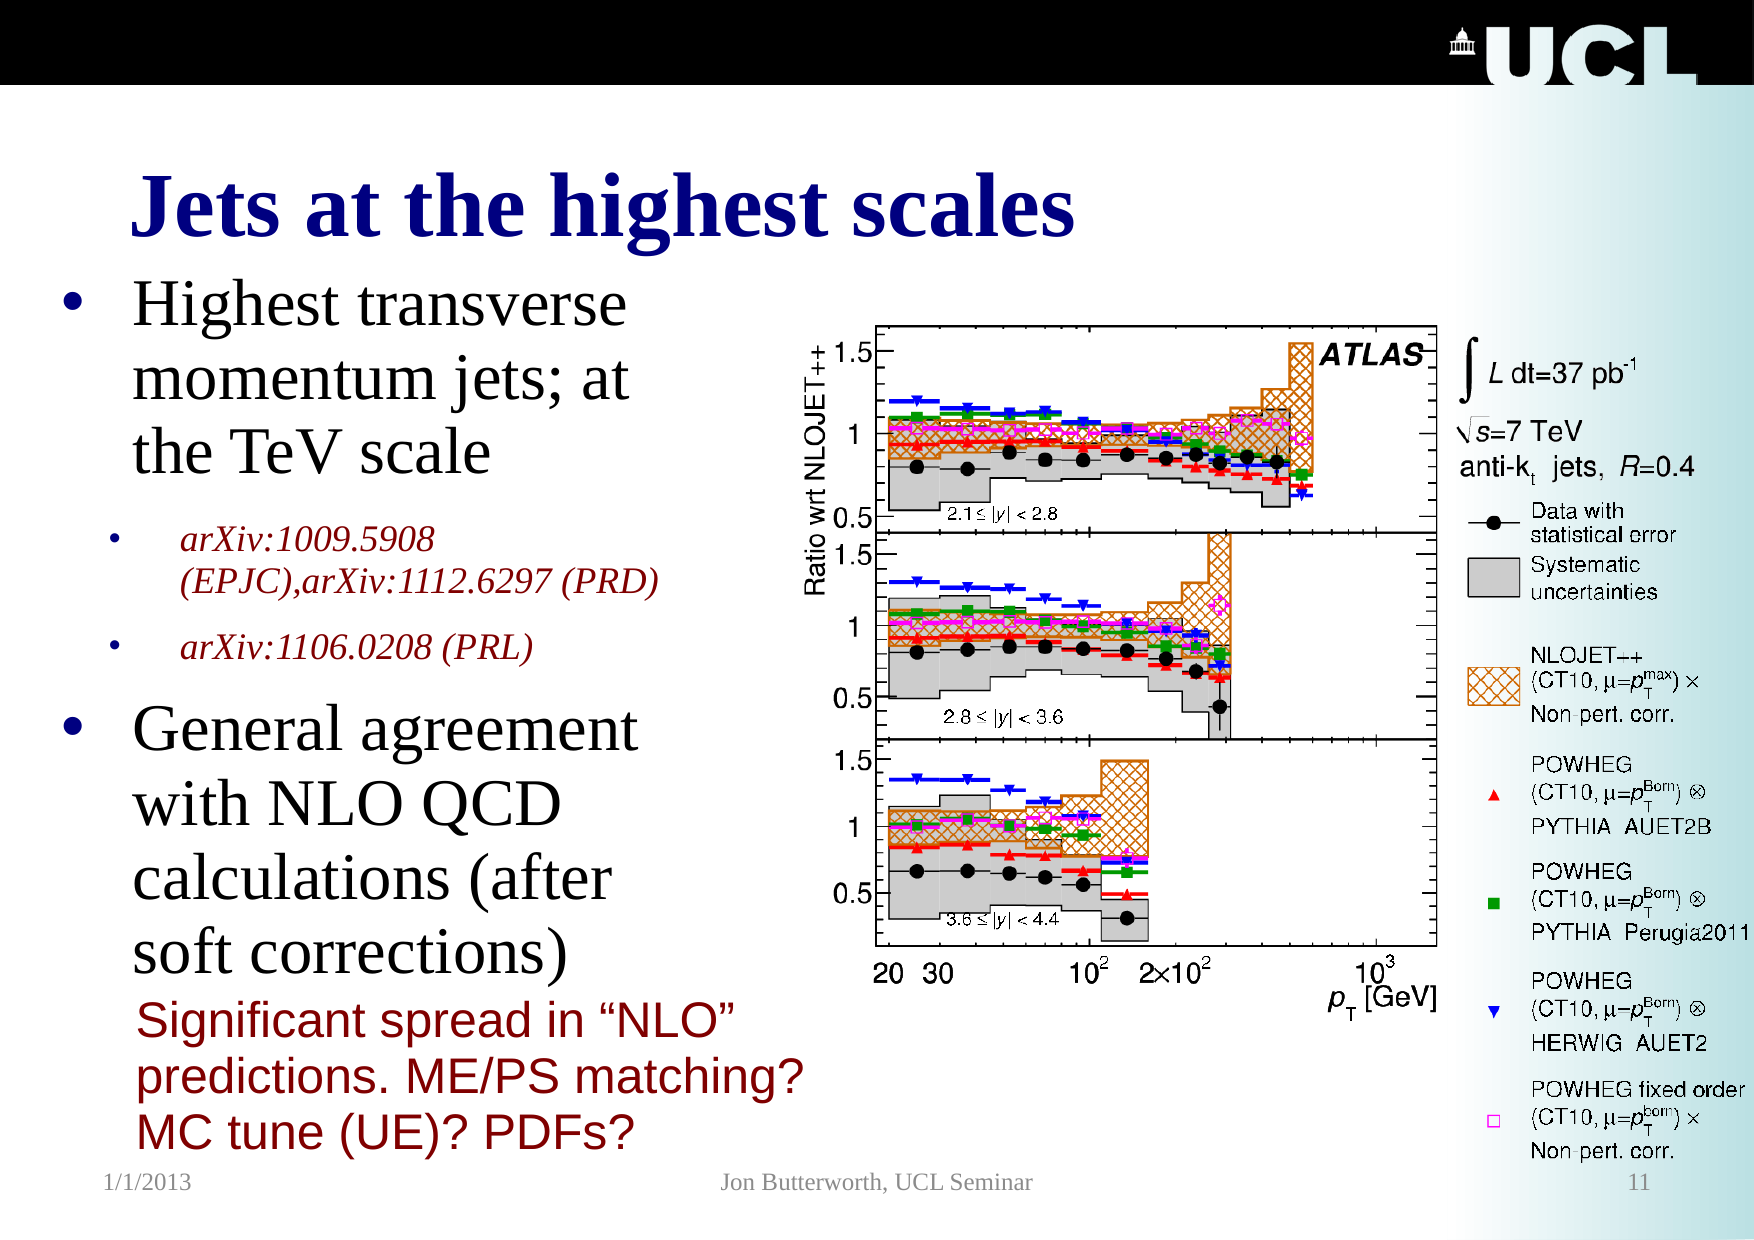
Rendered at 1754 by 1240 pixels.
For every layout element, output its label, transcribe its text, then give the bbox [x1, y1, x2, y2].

footer Jon Butterworth, UCL Seminar [599, 1168, 758, 1215]
text_box Significant spread in “NLO” predictions. ME/PS matching? MC tune (UE)? PDFs? [120, 985, 758, 1168]
picture [0, 0, 1754, 85]
list Highest transverse momentum jets; at the TeV scale arXiv:1009.5908 (EPJC),arXiv:1112.6297 (PRD) arXiv:1106.0208 (PRL) General agreement with NLO QCD calculations (after soft corrections) [49, 265, 712, 1047]
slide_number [87, 1148, 497, 1215]
picture [764, 280, 1754, 1240]
title Jets at the highest scales [128, 102, 1627, 310]
